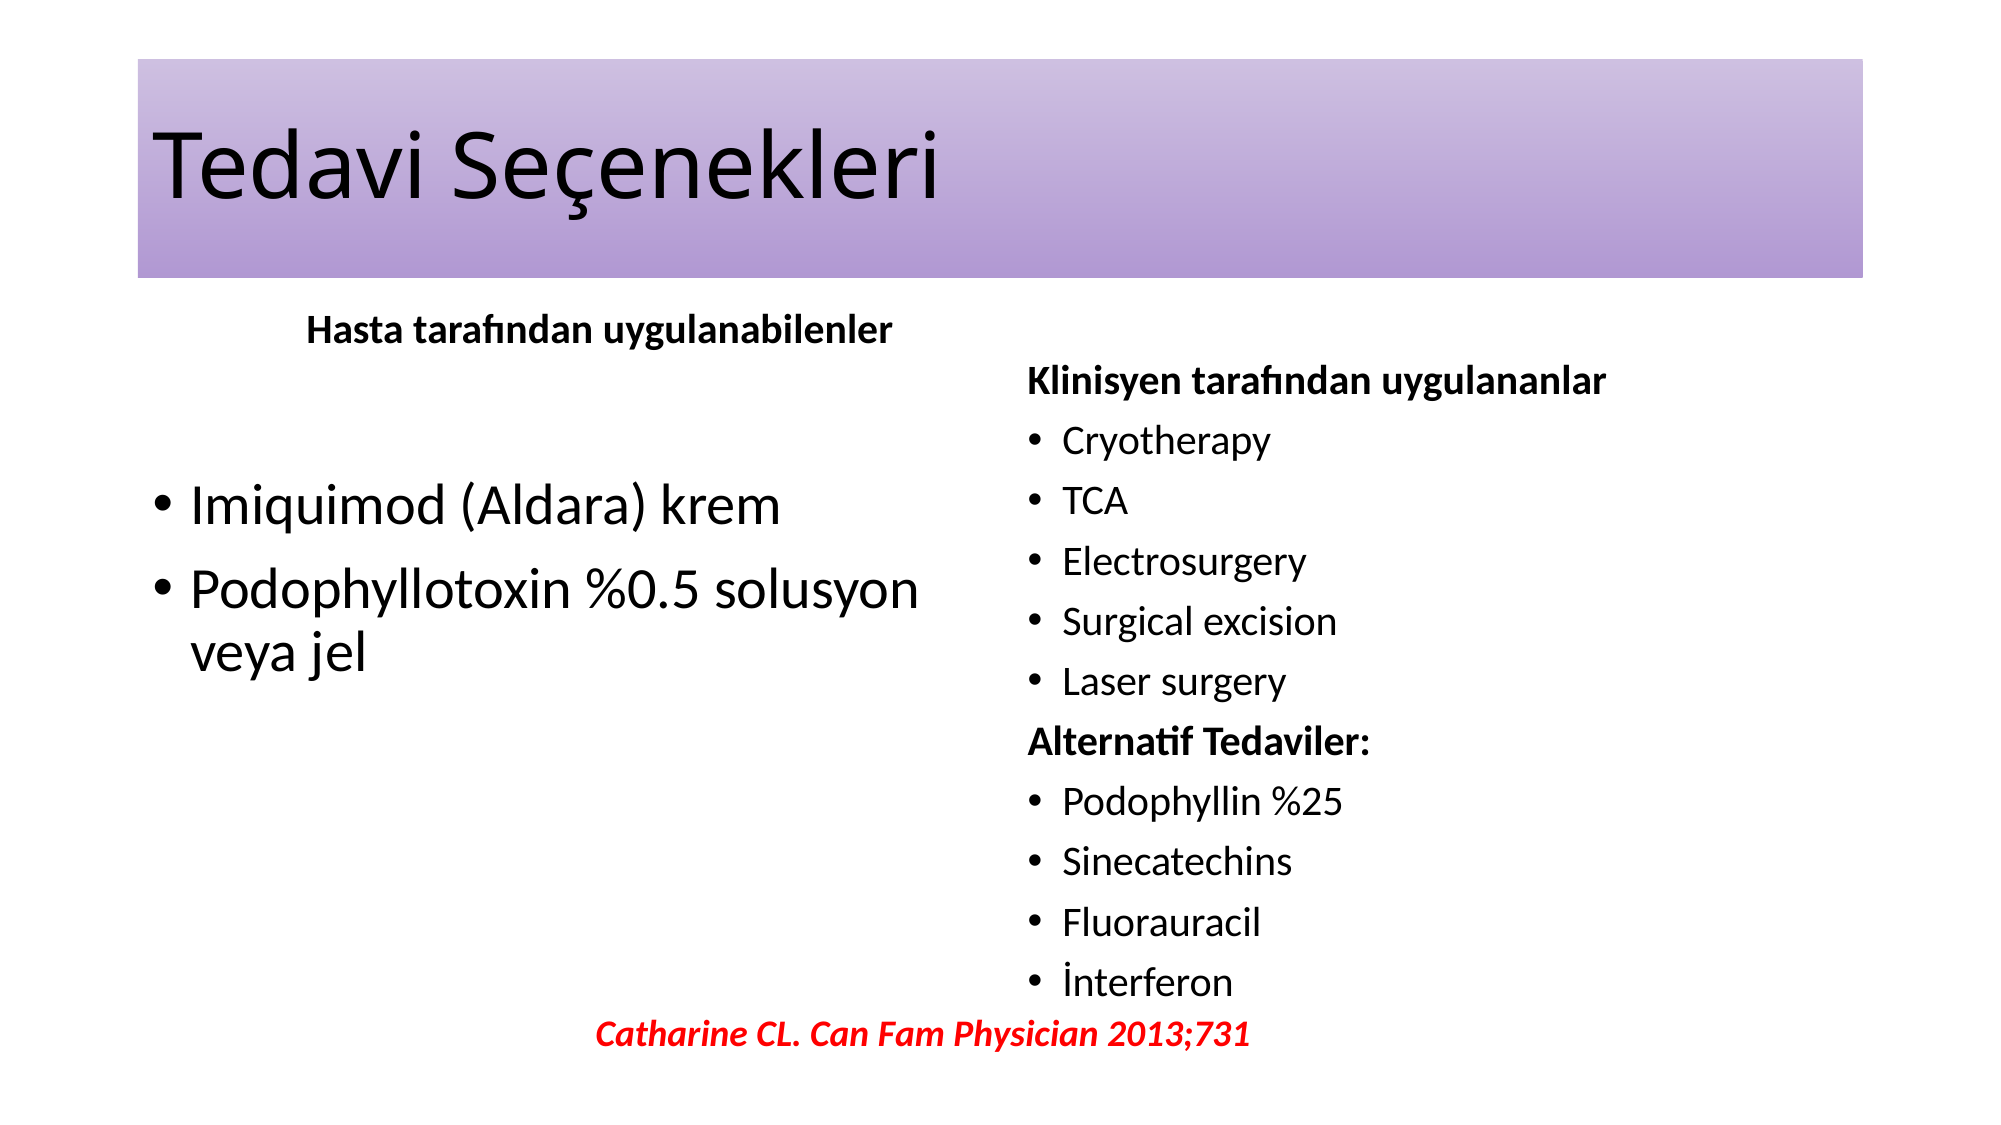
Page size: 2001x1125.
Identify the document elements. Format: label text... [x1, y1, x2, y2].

list Cryotherapy TCA Electrosurgery Surgical excision Laser surgery Alternatif Tedaviler: Podophyllin %25 Sinecatechins Fluorauracil İnterferon [1012, 410, 1863, 1016]
list Imiquimod (Aldara) krem Podophyllotoxin %0.5 solusyon veya jel [137, 410, 984, 1016]
list Hasta tarafından uygulanabilenler [291, 255, 976, 361]
title Tedavi Seçenekleri [137, 59, 1863, 278]
list Klinisyen tarafından uygulananlar [1012, 275, 1863, 410]
text_box Catharine CL. Can Fam Physician 2013;731 [503, 987, 1343, 1075]
